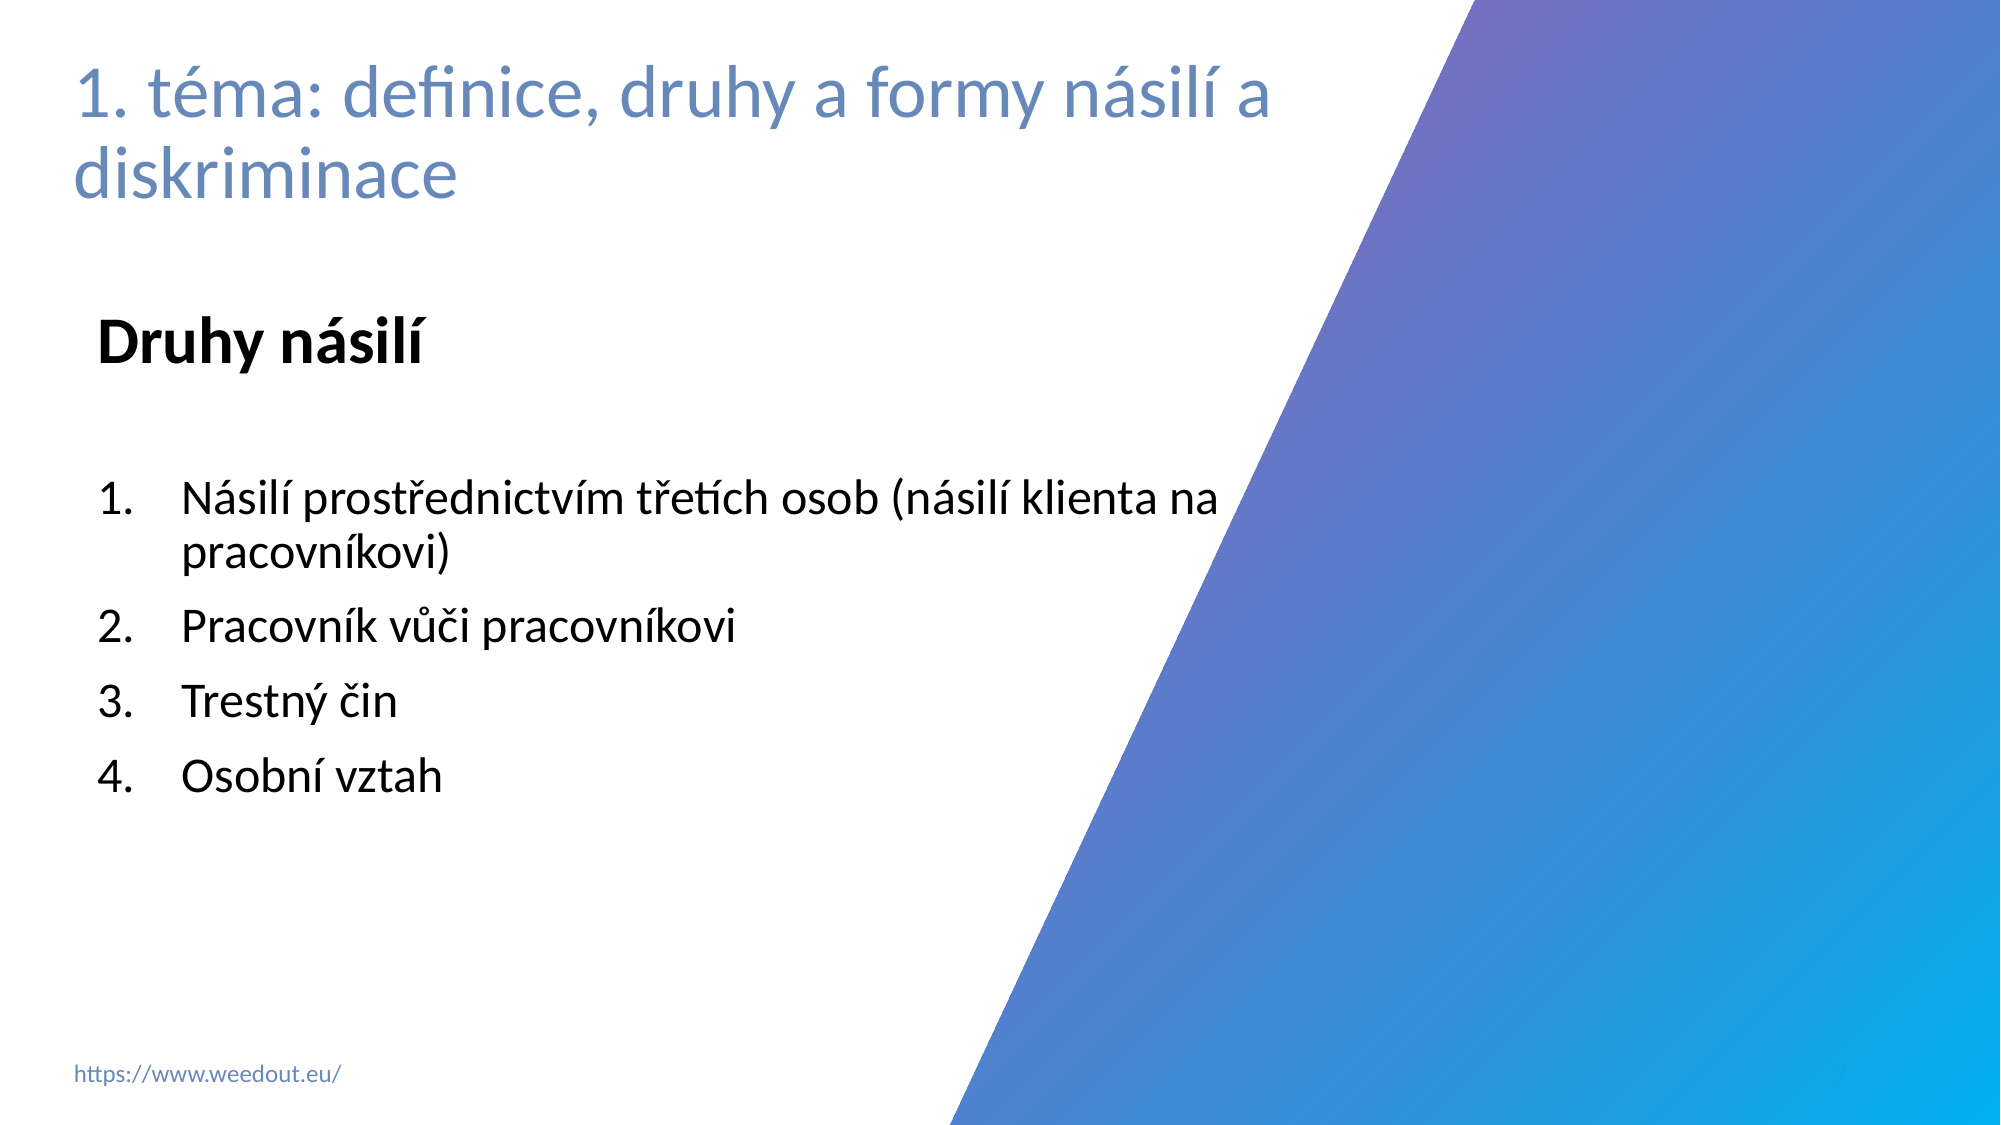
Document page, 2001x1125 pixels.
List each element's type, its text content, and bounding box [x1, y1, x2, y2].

text_box [949, 0, 2000, 1125]
title 1. téma: definice, druhy a formy násilí a diskriminace [58, 45, 1453, 263]
text_box https://www.weedout.eu/ [58, 1049, 508, 1095]
list Druhy násilí Násilí prostřednictvím třetích osob (násilí klienta na pracovníkovi) Pracovník vůči pracovníkovi Trestný čin Osobní vztah [82, 207, 1308, 1043]
